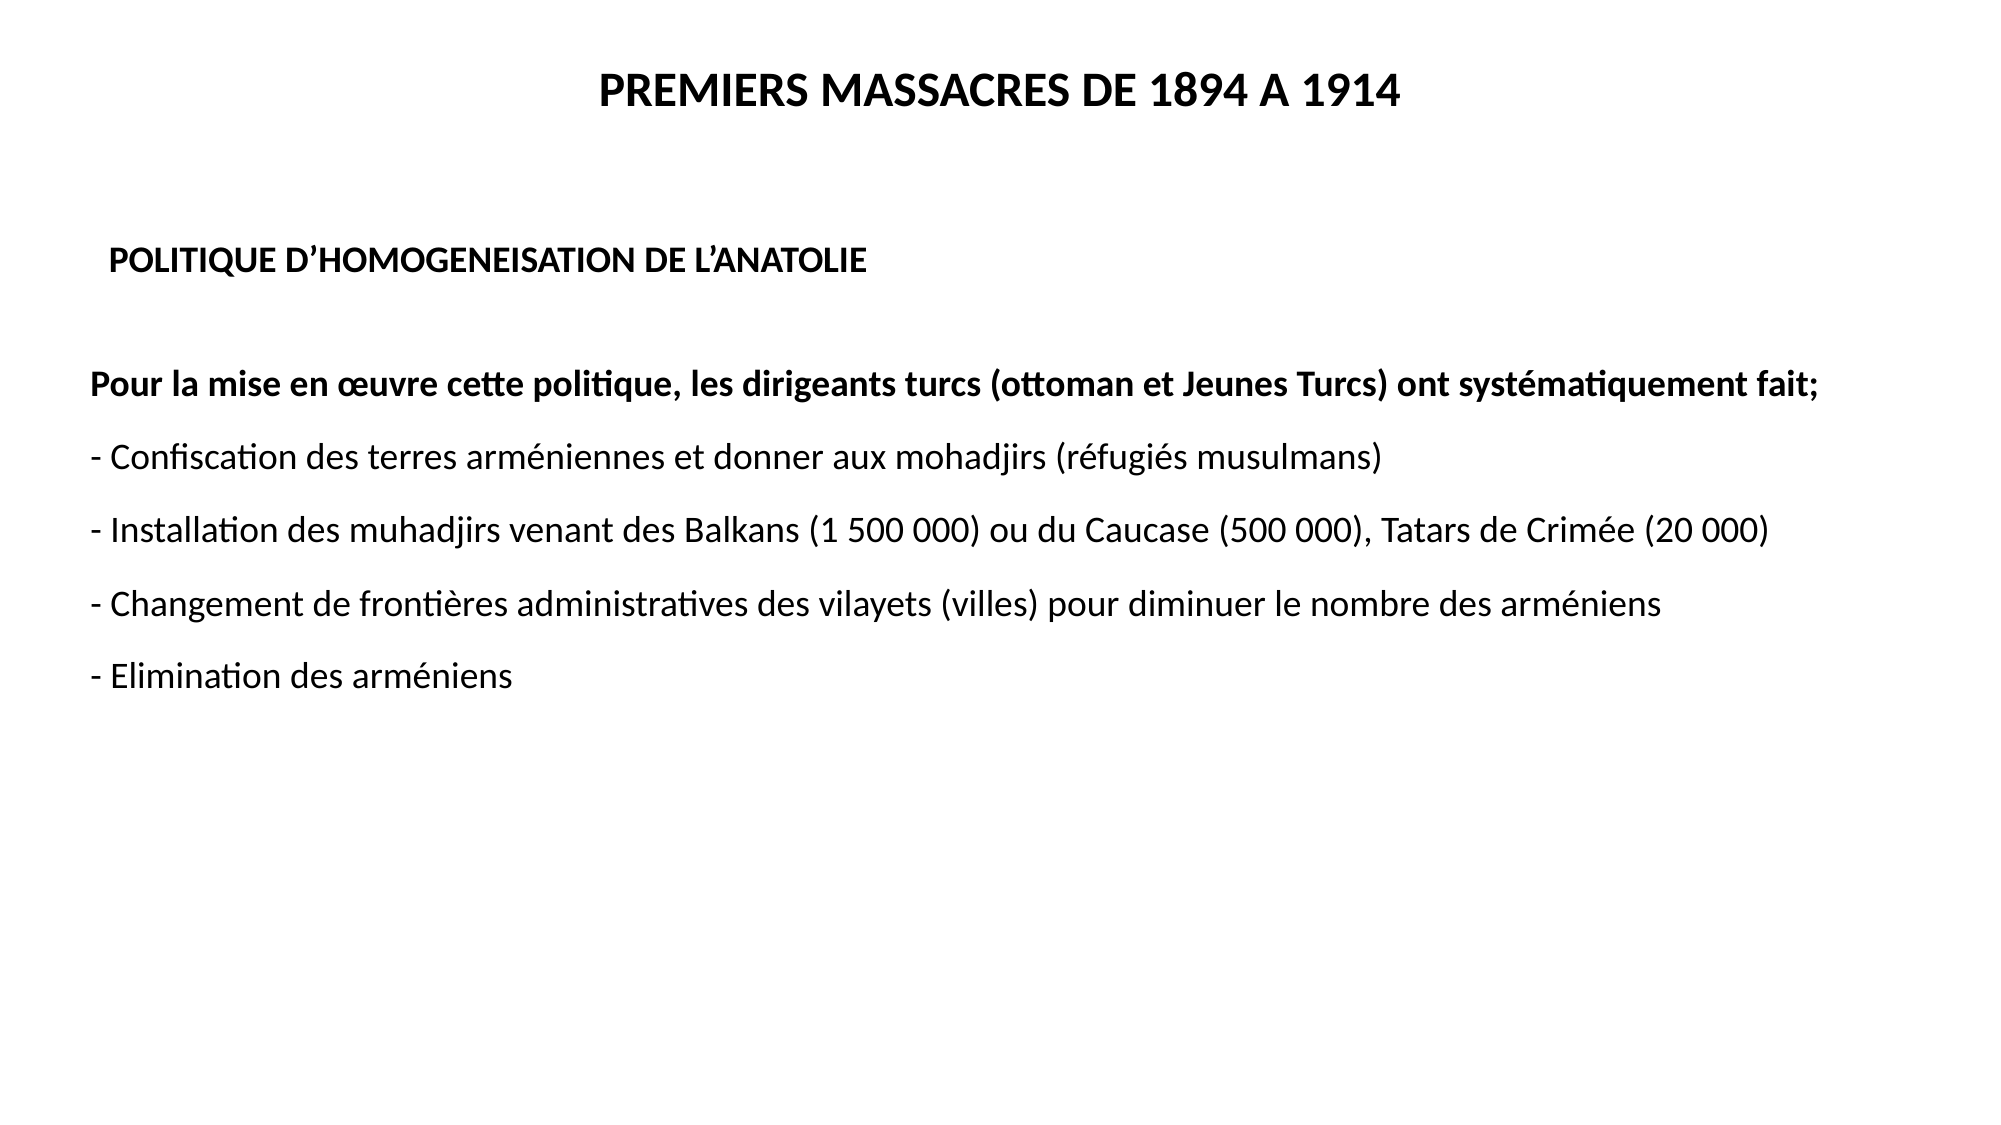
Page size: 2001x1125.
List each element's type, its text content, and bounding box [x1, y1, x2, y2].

text_box POLITIQUE D’HOMOGENEISATION DE L’ANATOLIE [75, 232, 902, 292]
text_box PREMIERS MASSACRES DE 1894 A 1914 [580, 55, 1420, 126]
text_box Pour la mise en œuvre cette politique, les dirigeants turcs (ottoman et Jeunes Turcs) ont systématiquement fait; - Confiscation des terres arméniennes et donner aux mohadjirs (réfugiés musulmans) - Installation des muhadjirs venant des Balkans (1 500 000) ou du Caucase (500 000), Tatars de Crimée (20 000) - Changement de frontières administratives des vilayets (villes) pour diminuer le nombre des arméniens - Elimination des arméniens [75, 348, 1954, 704]
